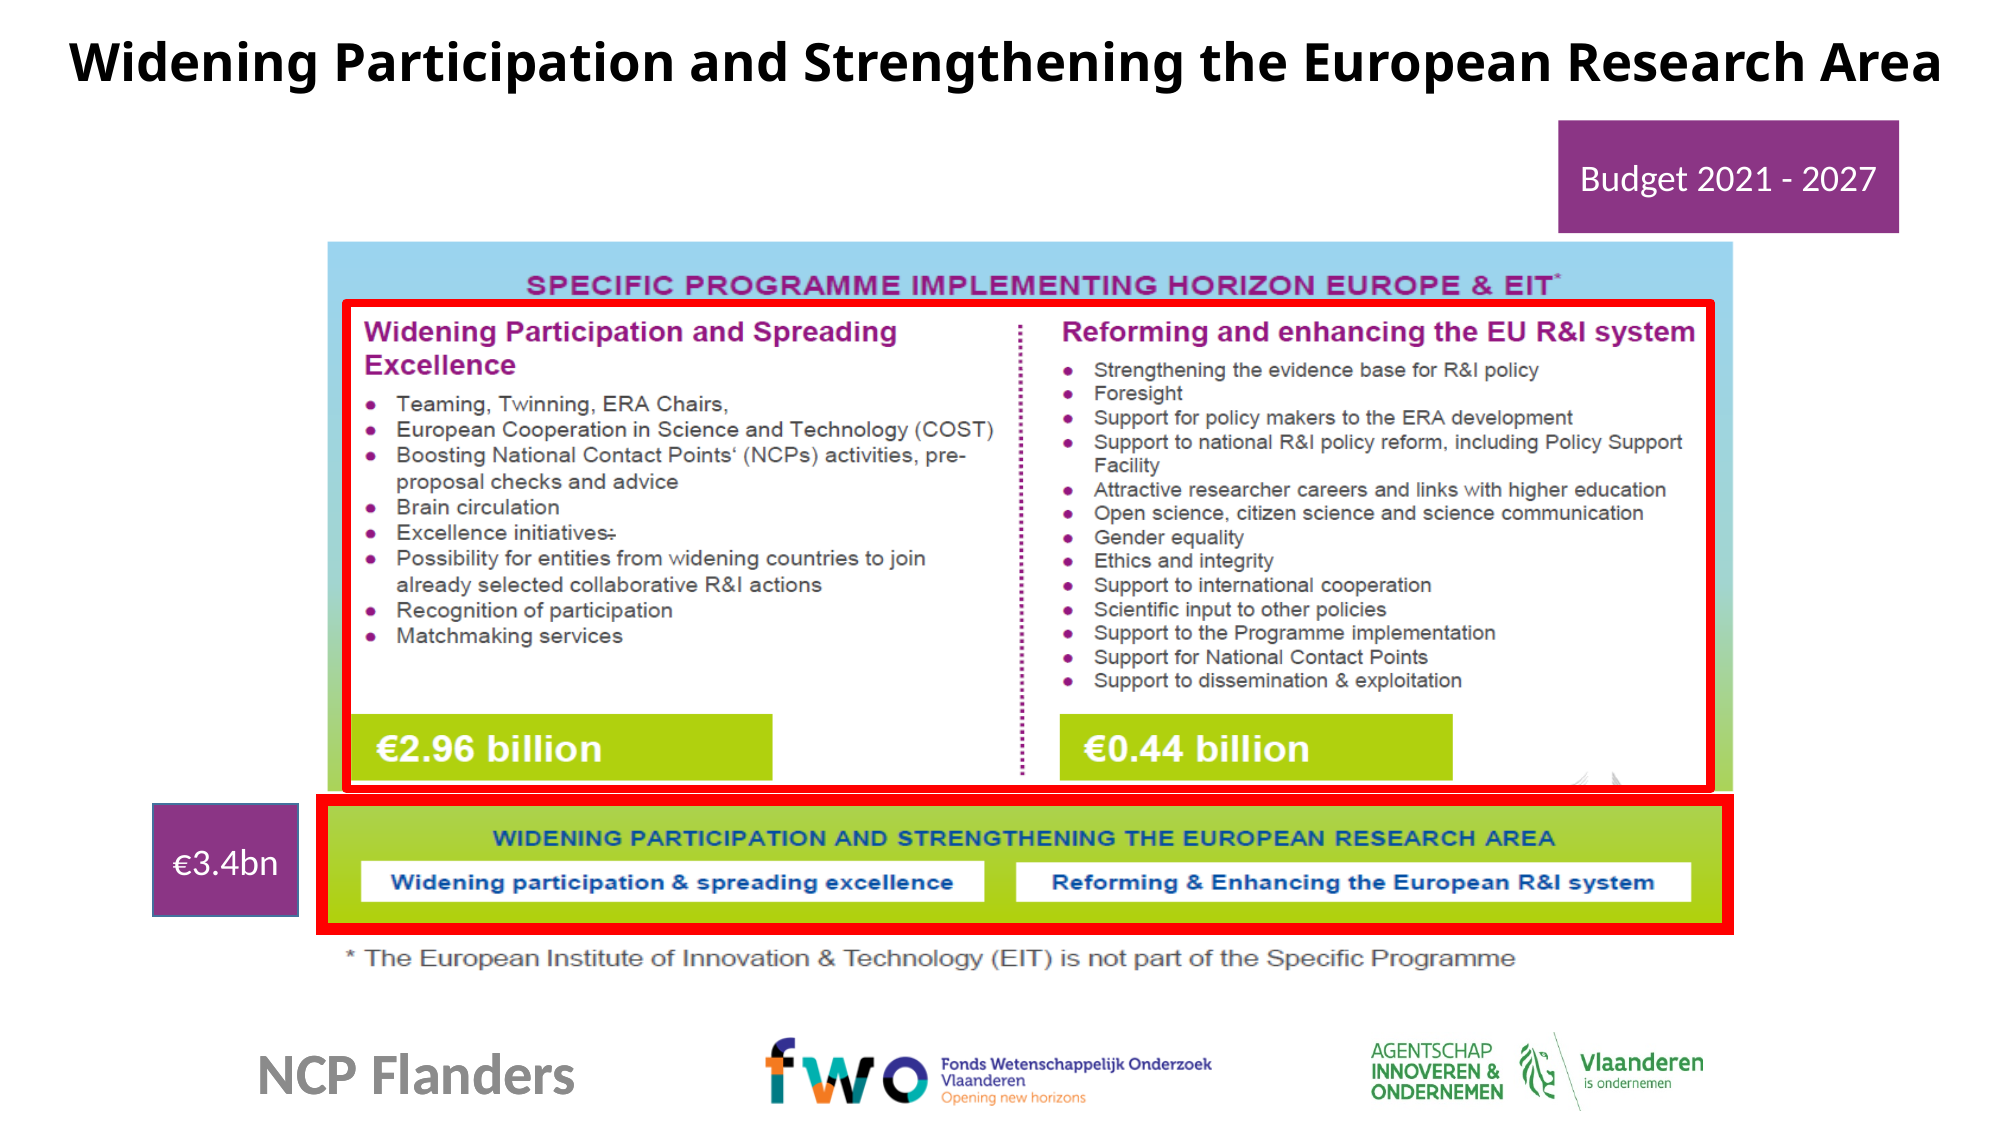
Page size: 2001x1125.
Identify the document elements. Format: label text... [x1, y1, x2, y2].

picture [765, 1037, 1212, 1106]
picture [318, 235, 1745, 980]
text_box Budget 2021 - 2027 [1557, 119, 1900, 234]
picture [1371, 1032, 1703, 1111]
text_box €3.4bn [152, 803, 299, 917]
text_box Widening Participation and Strengthening the European Research Area [54, 28, 2000, 105]
